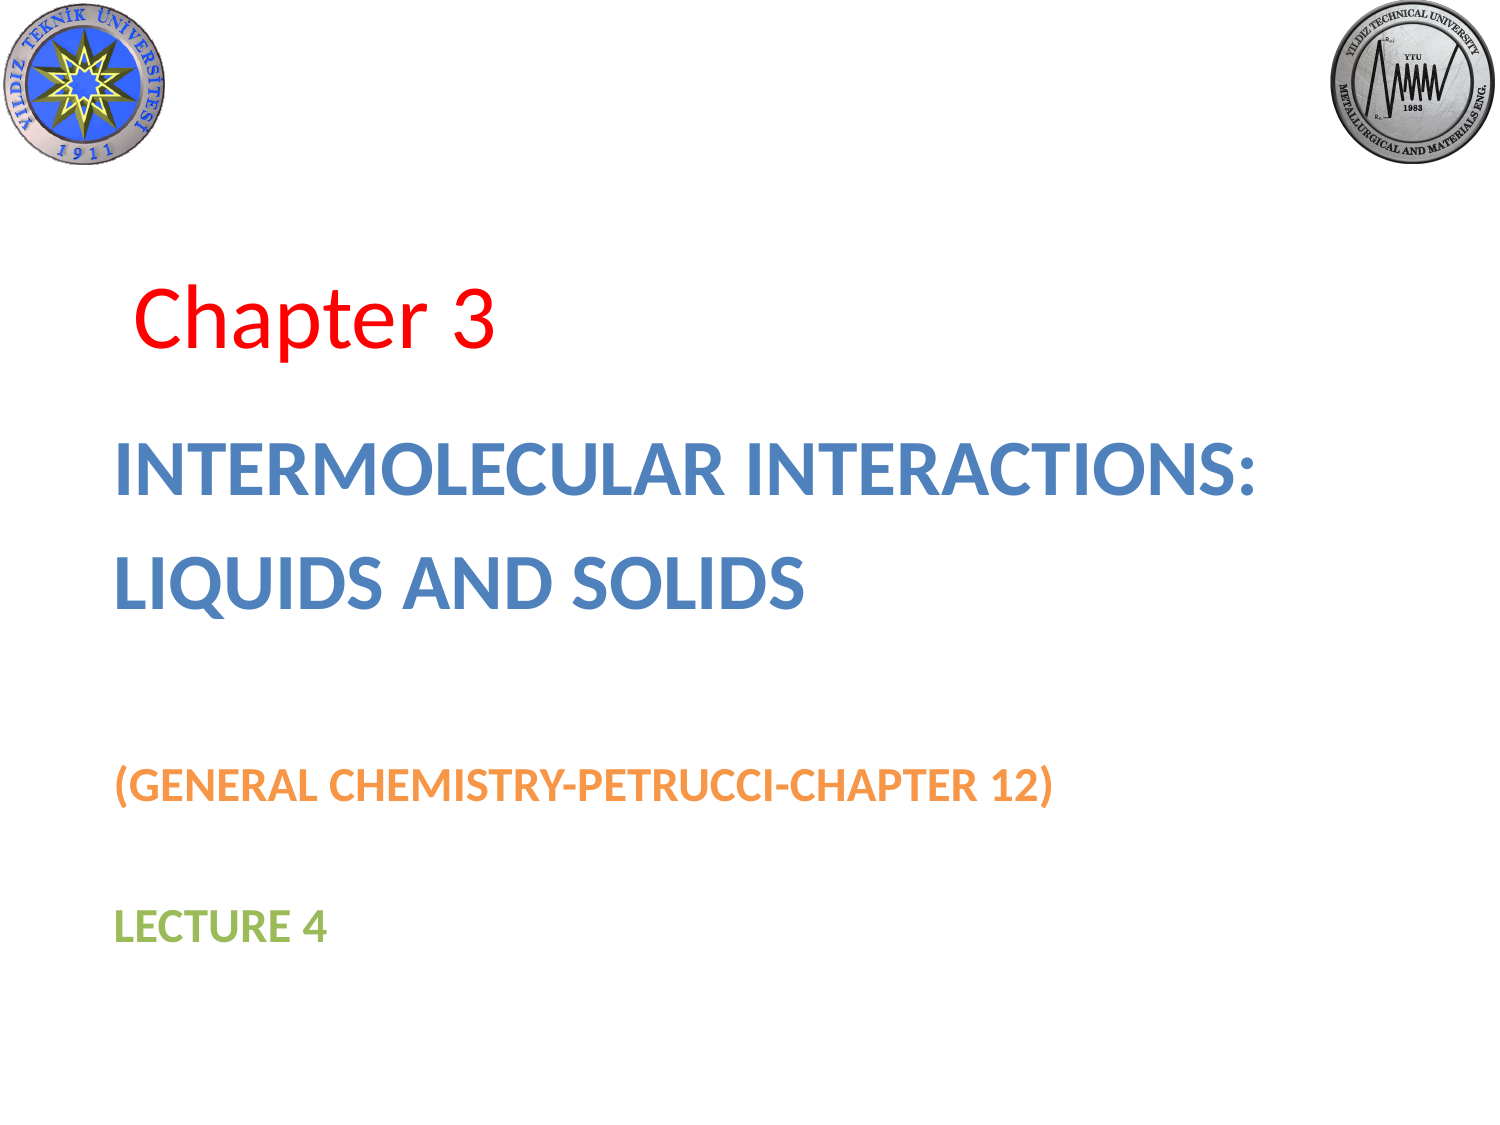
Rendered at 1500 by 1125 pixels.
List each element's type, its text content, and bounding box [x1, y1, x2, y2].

picture [1330, 0, 1495, 164]
list Chapter 3 [118, 210, 1394, 375]
picture [3, 3, 165, 165]
title Intermolecular INTERACTIONS: LIQUIDS and SOLIDS (General Chemistry-PetruccI-Chapter 12) Lecture 4 [98, 388, 1413, 969]
